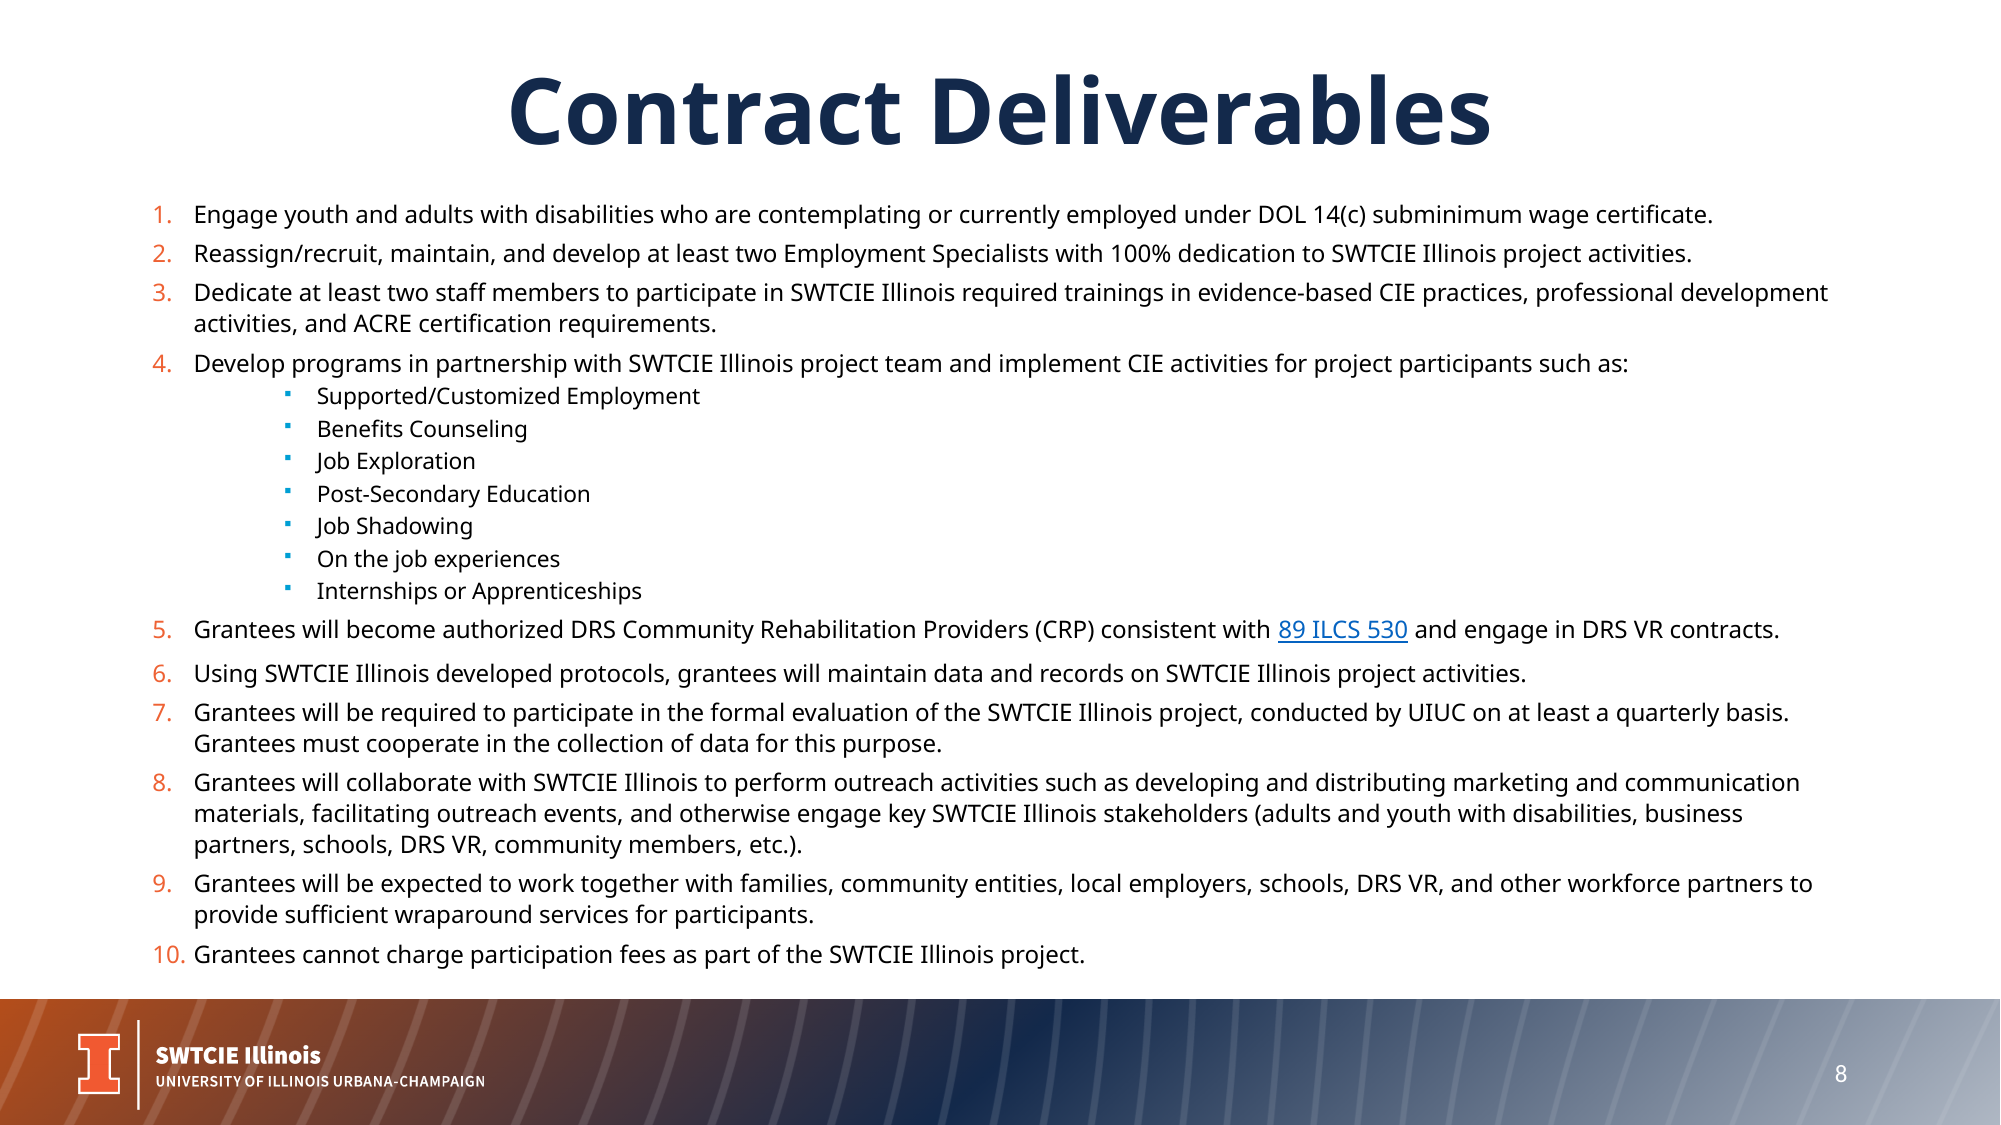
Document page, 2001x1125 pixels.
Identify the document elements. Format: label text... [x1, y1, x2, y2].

picture [0, 999, 2000, 1125]
list Engage youth and adults with disabilities who are contemplating or currently employed under DOL 14(c) subminimum wage certificate. Reassign/recruit, maintain, and develop at least two Employment Specialists with 100% dedication to SWTCIE Illinois project activities. Dedicate at least two staff members to participate in SWTCIE Illinois required trainings in evidence-based CIE practices, professional development activities, and ACRE certification requirements. Develop programs in partnership with SWTCIE Illinois project team and implement CIE activities for project participants such as: Supported/Customized Employment Benefits Counseling Job Exploration Post-Secondary Education Job Shadowing On the job experiences Internships or Apprenticeships Grantees will become authorized DRS Community Rehabilitation Providers (CRP) consistent with 89 ILCS 530 and engage in DRS VR contracts. Using SWTCIE Illinois developed protocols, grantees will maintain data and records on SWTCIE Illinois project activities. Grantees will be required to participate in the formal evaluation of the SWTCIE Illinois project, conducted by UIUC on at least a quarterly basis. Grantees must cooperate in the collection of data for this purpose. Grantees will collaborate with SWTCIE Illinois to perform outreach activities such as developing and distributing marketing and communication materials, facilitating outreach events, and otherwise engage key SWTCIE Illinois stakeholders (adults and youth with disabilities, business partners, schools, DRS VR, community members, etc.). Grantees will be expected to work together with families, community entities, local employers, schools, DRS VR, and other workforce partners to provide sufficient wraparound services for participants. Grantees cannot charge participation fees as part of the SWTCIE Illinois project. [137, 189, 1863, 984]
title Contract Deliverables [137, 40, 1863, 189]
slide_number 8 [1412, 1042, 1863, 1103]
